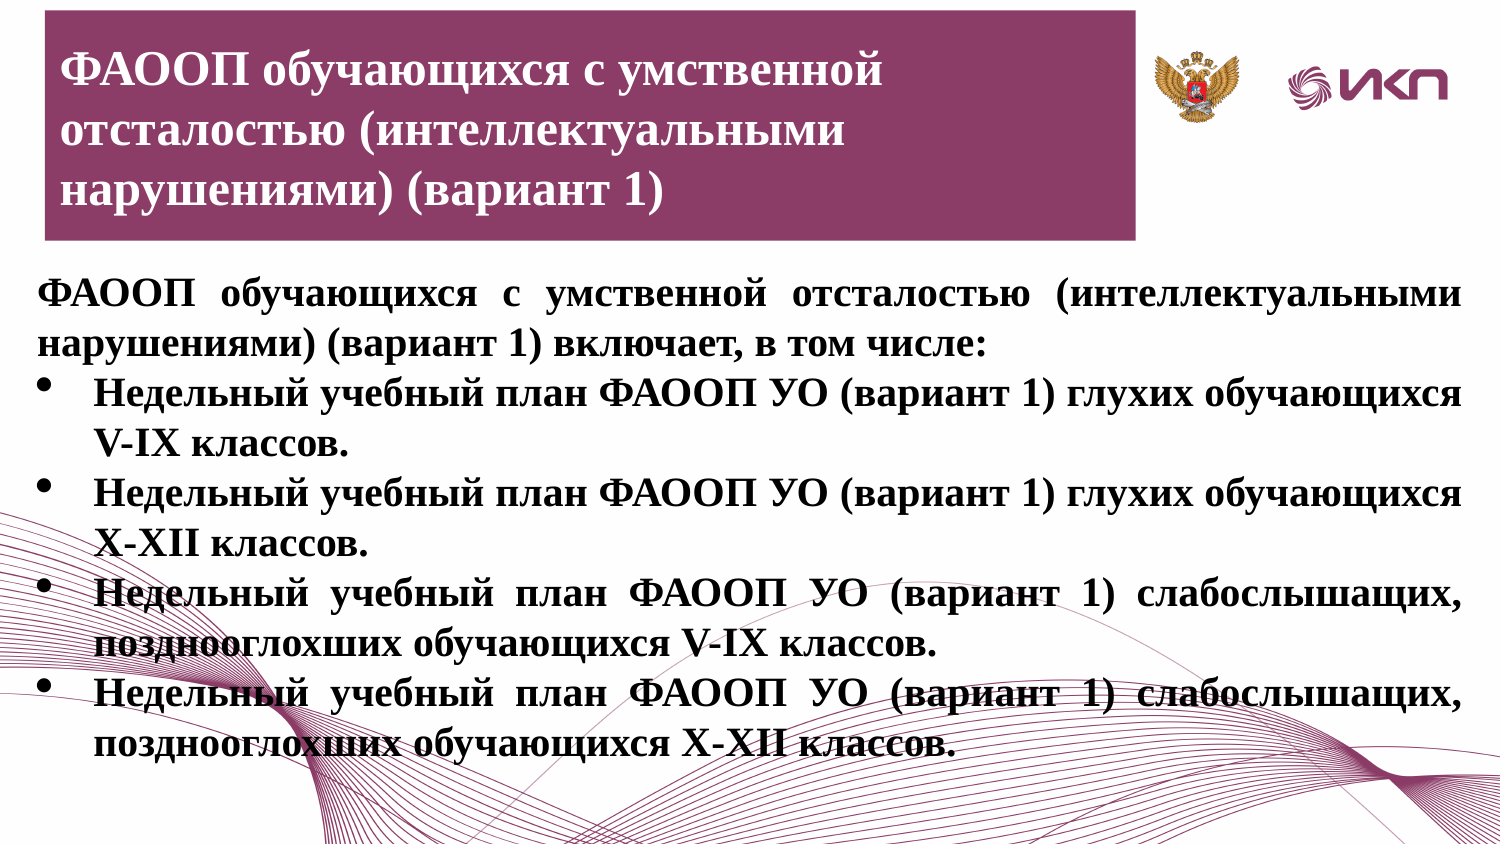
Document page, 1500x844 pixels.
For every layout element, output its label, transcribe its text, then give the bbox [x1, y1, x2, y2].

text_box ФАООП обучающихся с умственной отсталостью (интеллектуальными нарушениями) (вариант 1) включает, в том числе: Недельный учебный план ФАООП УО (вариант 1) глухих обучающихся V-IX классов. Недельный учебный план ФАООП УО (вариант 1) глухих обучающихся Х-ХII классов. Недельный учебный план ФАООП УО (вариант 1) слабослышащих, позднооглохших обучающихся V-IX классов. Недельный учебный план ФАООП УО (вариант 1) слабослышащих, позднооглохших обучающихся Х-ХII классов. [22, 257, 1478, 844]
text_box ФАООП обучающихся с умственной отсталостью (интеллектуальными нарушениями) (вариант 1) [43, 8, 1138, 243]
picture [0, 0, 1500, 844]
